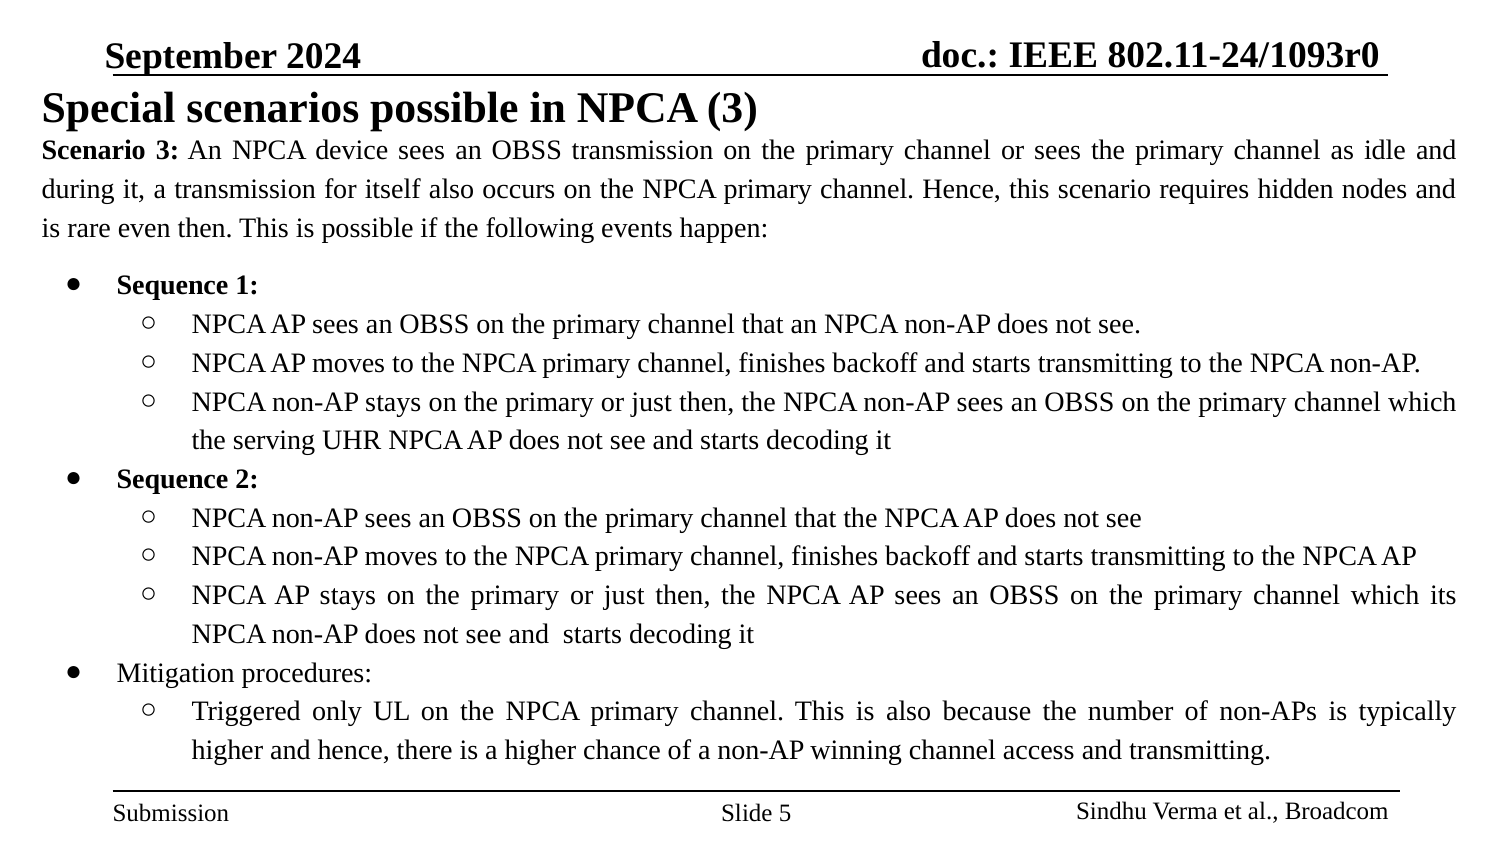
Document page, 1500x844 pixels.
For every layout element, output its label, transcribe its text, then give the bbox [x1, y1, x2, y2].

slide_number Slide ‹#› [712, 796, 800, 820]
list Scenario 3: An NPCA device sees an OBSS transmission on the primary channel or sees the primary channel as idle and during it, a transmission for itself also occurs on the NPCA primary channel. Hence, this scenario requires hidden nodes and is rare even then. This is possible if the following events happen: Sequence 1: NPCA AP sees an OBSS on the primary channel that an NPCA non-AP does not see. NPCA AP moves to the NPCA primary channel, finishes backoff and starts transmitting to the NPCA non-AP. NPCA non-AP stays on the primary or just then, the NPCA non-AP sees an OBSS on the primary channel which the serving UHR NPCA AP does not see and starts decoding it Sequence 2: NPCA non-AP sees an OBSS on the primary channel that the NPCA AP does not see NPCA non-AP moves to the NPCA primary channel, finishes backoff and starts transmitting to the NPCA AP NPCA AP stays on the primary or just then, the NPCA AP sees an OBSS on the primary channel which its NPCA non-AP does not see and starts decoding it Mitigation procedures: Triggered only UL on the NPCA primary channel. This is also because the number of non-APs is typically higher and hence, there is a higher chance of a non-AP winning channel access and transmitting. [30, 115, 1470, 772]
title Special scenarios possible in NPCA (3) [30, 63, 1500, 155]
